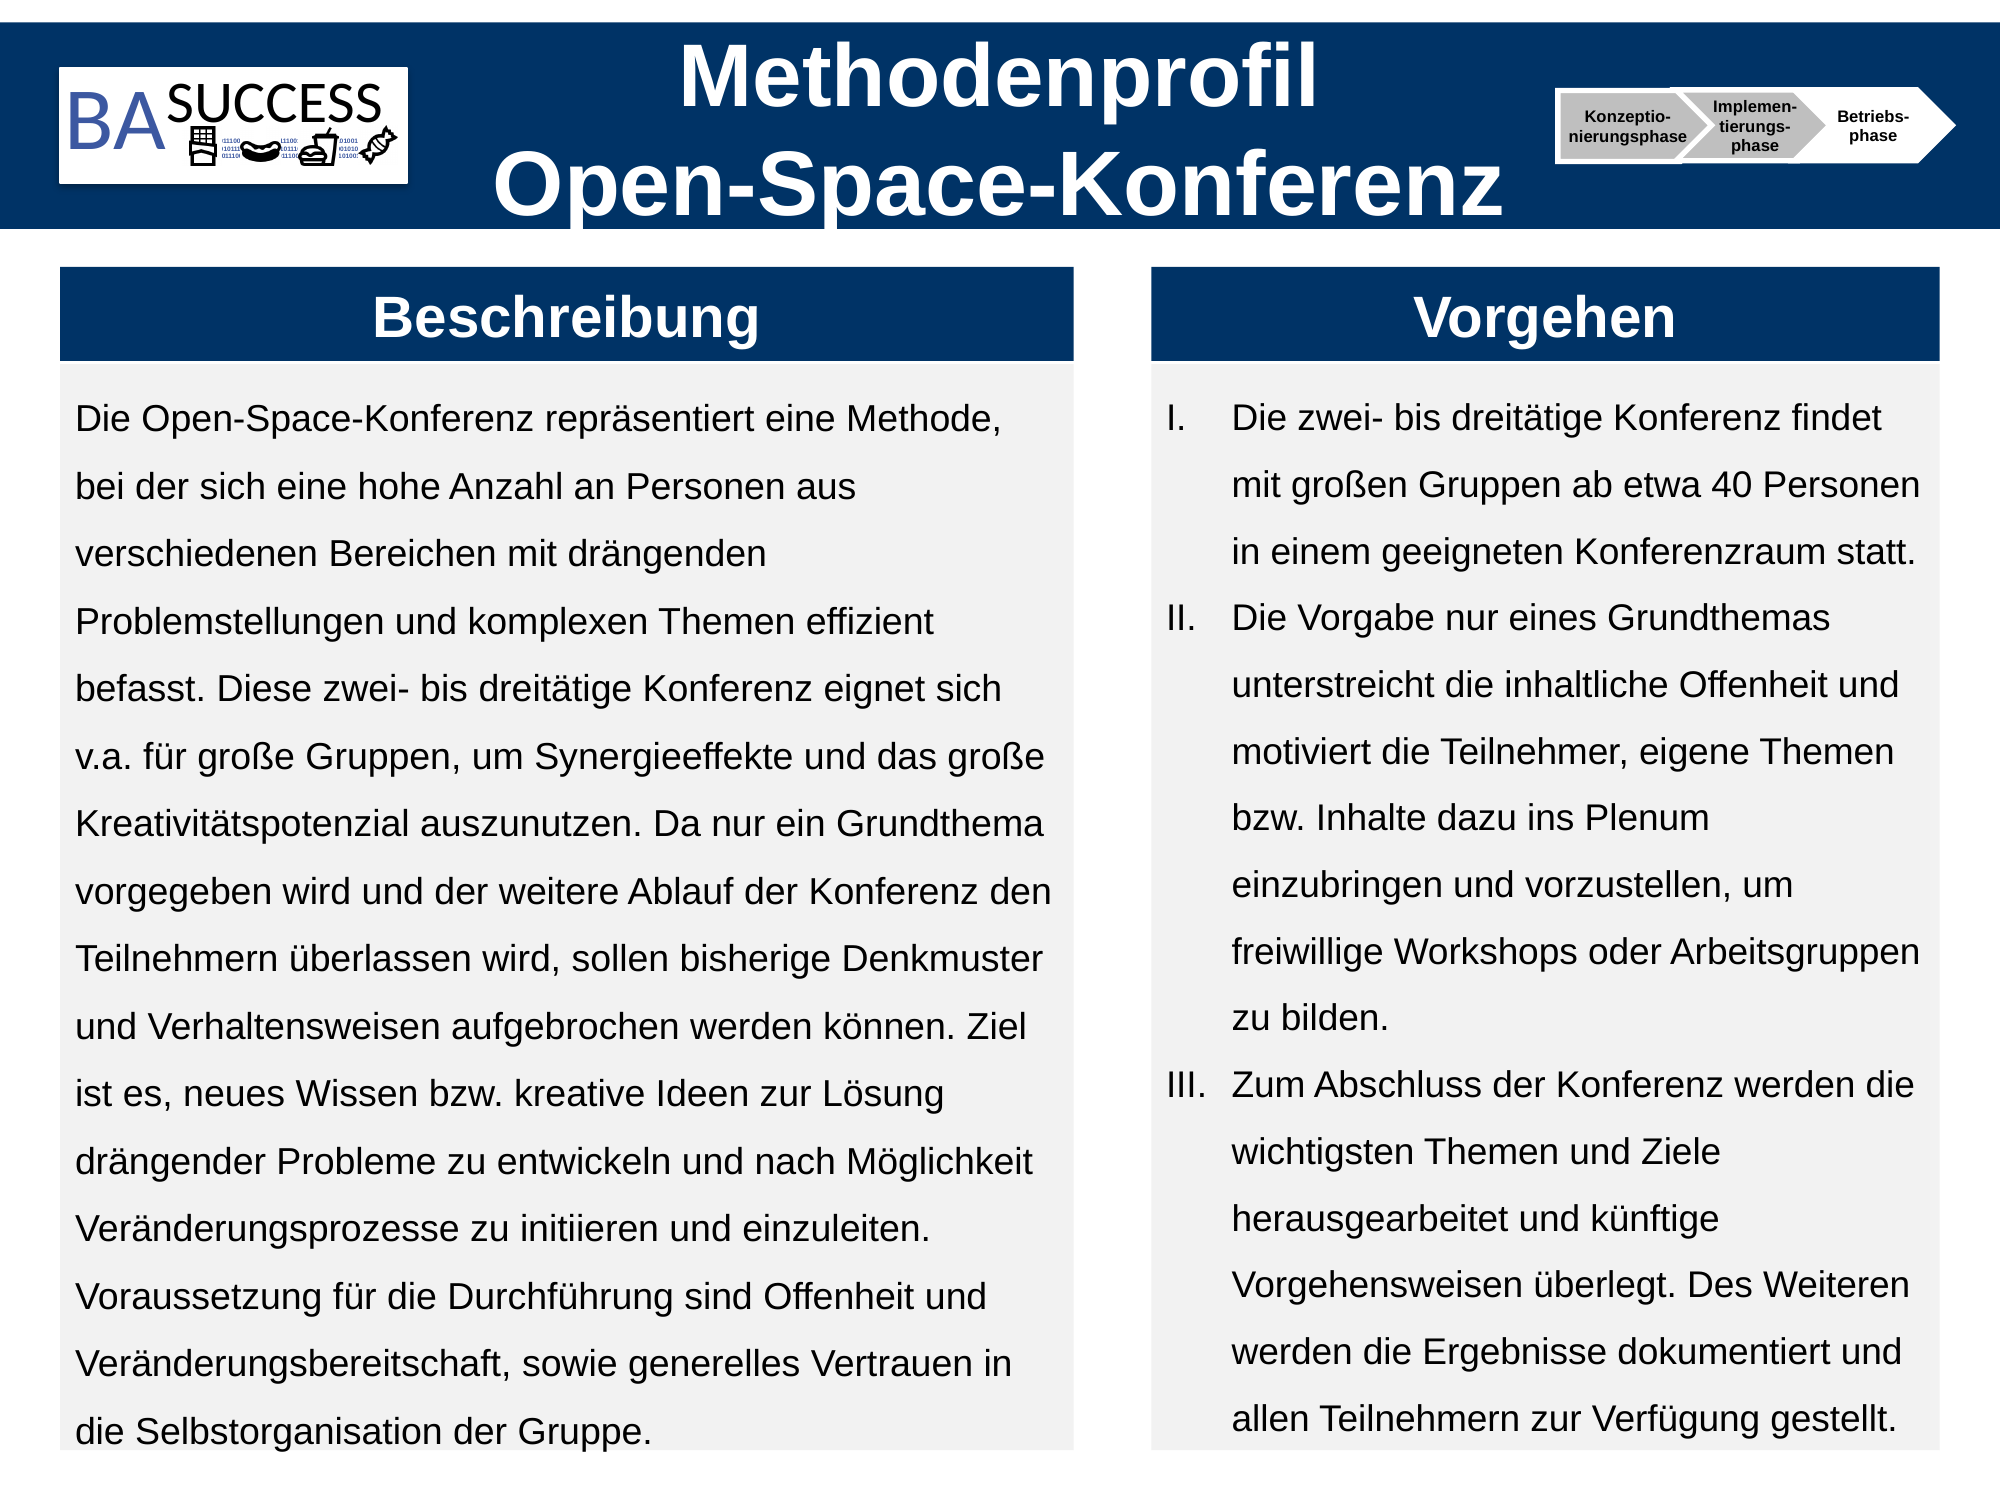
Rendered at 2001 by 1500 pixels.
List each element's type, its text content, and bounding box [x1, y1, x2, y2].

text_box Die zwei- bis dreitätige Konferenz findet mit großen Gruppen ab etwa 40 Personen in einem geeigneten Konferenzraum statt. Die Vorgabe nur eines Grundthemas unterstreicht die inhaltliche Offenheit und motiviert die Teilnehmer, eigene Themen bzw. Inhalte dazu ins Plenum einzubringen und vorzustellen, um freiwillige Workshops oder Arbeitsgruppen zu bilden. Zum Abschluss der Konferenz werden die wichtigsten Themen und Ziele herausgearbeitet und künftige Vorgehensweisen überlegt. Des Weiteren werden die Ergebnisse dokumentiert und allen Teilnehmern zur Verfügung gestellt. [1151, 364, 1940, 1451]
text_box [1557, 89, 1953, 162]
text_box Vorgehen [1151, 266, 1940, 361]
text_box Die Open-Space-Konferenz repräsentiert eine Methode, bei der sich eine hohe Anzahl an Personen aus verschiedenen Bereichen mit drängenden Problemstellungen und komplexen Themen effizient befasst. Diese zwei- bis dreitätige Konferenz eignet sich v.a. für große Gruppen, um Synergieeffekte und das große Kreativitätspotenzial auszunutzen. Da nur ein Grundthema vorgegeben wird und der weitere Ablauf der Konferenz den Teilnehmern überlassen wird, sollen bisherige Denkmuster und Verhaltensweisen aufgebrochen werden können. Ziel ist es, neues Wissen bzw. kreative Ideen zur Lösung drängender Probleme zu entwickeln und nach Möglichkeit Veränderungsprozesse zu initiieren und einzuleiten. Voraussetzung für die Durchführung sind Offenheit und Veränderungsbereitschaft, sowie generelles Vertrauen in die Selbstorganisation der Gruppe. [60, 364, 1074, 1451]
chart [1723, 412, 1873, 553]
text_box Beschreibung [60, 266, 1074, 361]
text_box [59, 67, 408, 184]
title Methodenprofil Open-Space-Konferenz [0, 22, 2000, 229]
